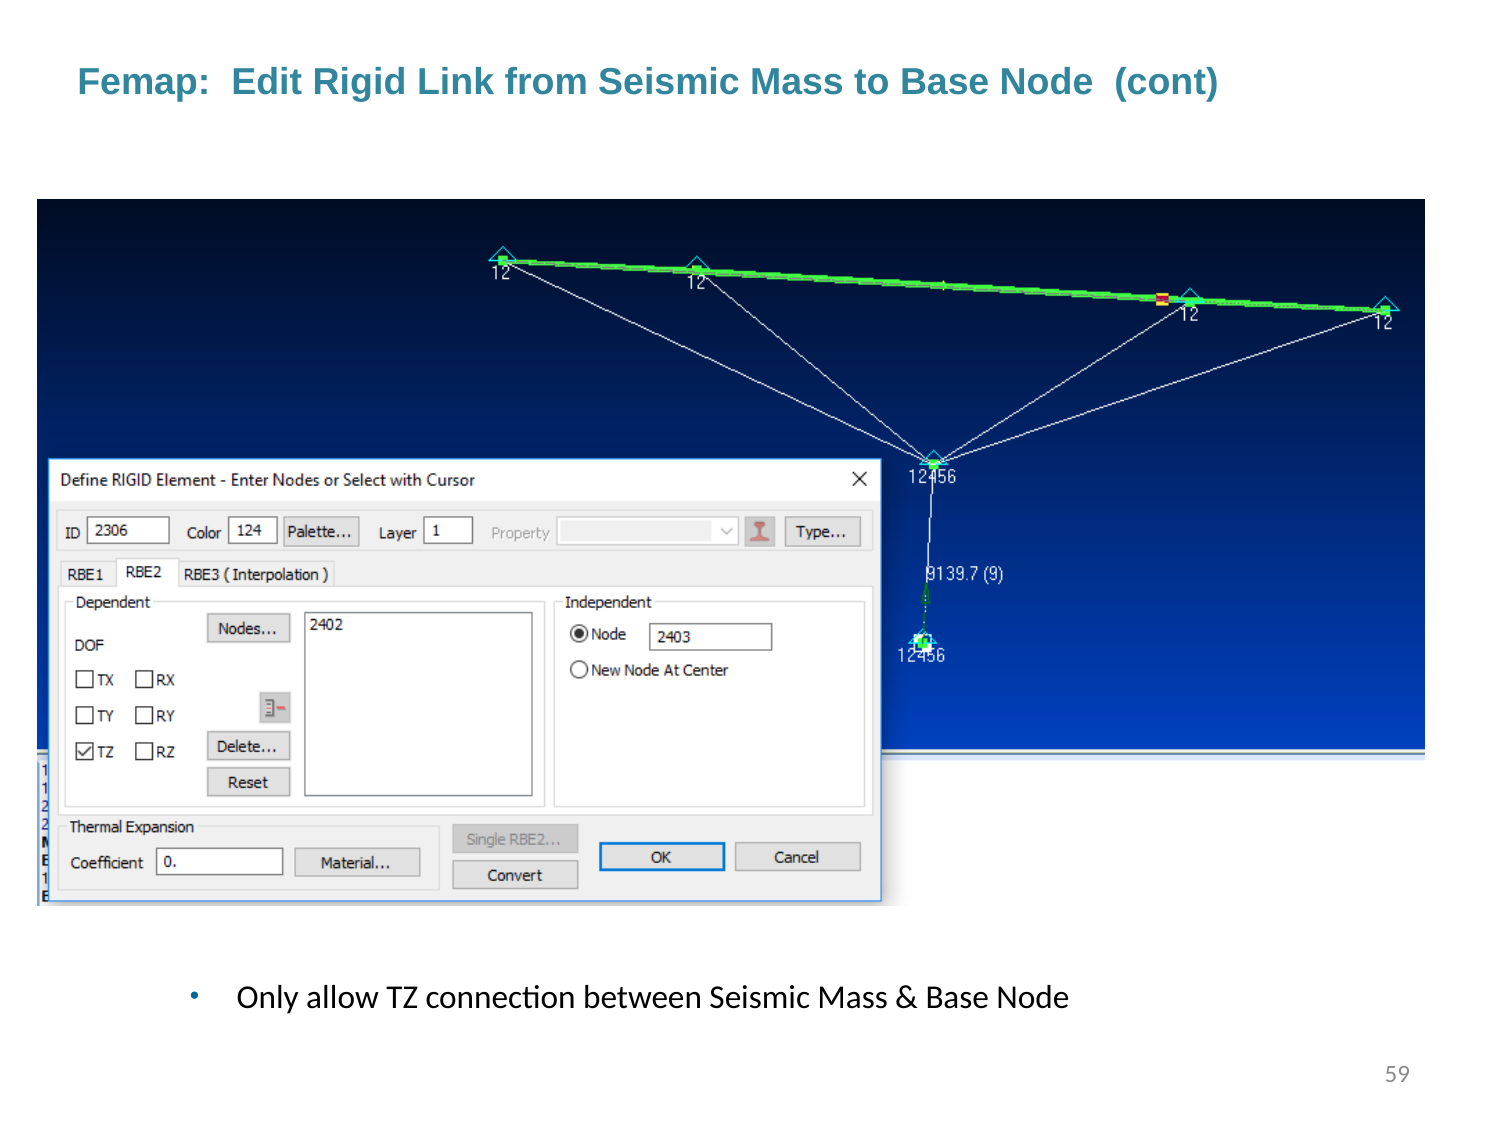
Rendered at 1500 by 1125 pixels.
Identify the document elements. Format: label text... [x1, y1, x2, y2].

text_box Only allow TZ connection between Seismic Mass & Base Node [174, 967, 1400, 1023]
slide_number 59 [1074, 1042, 1425, 1103]
picture [37, 199, 1426, 907]
text_box Femap: Edit Rigid Link from Seismic Mass to Base Node (cont) [62, 49, 1300, 110]
